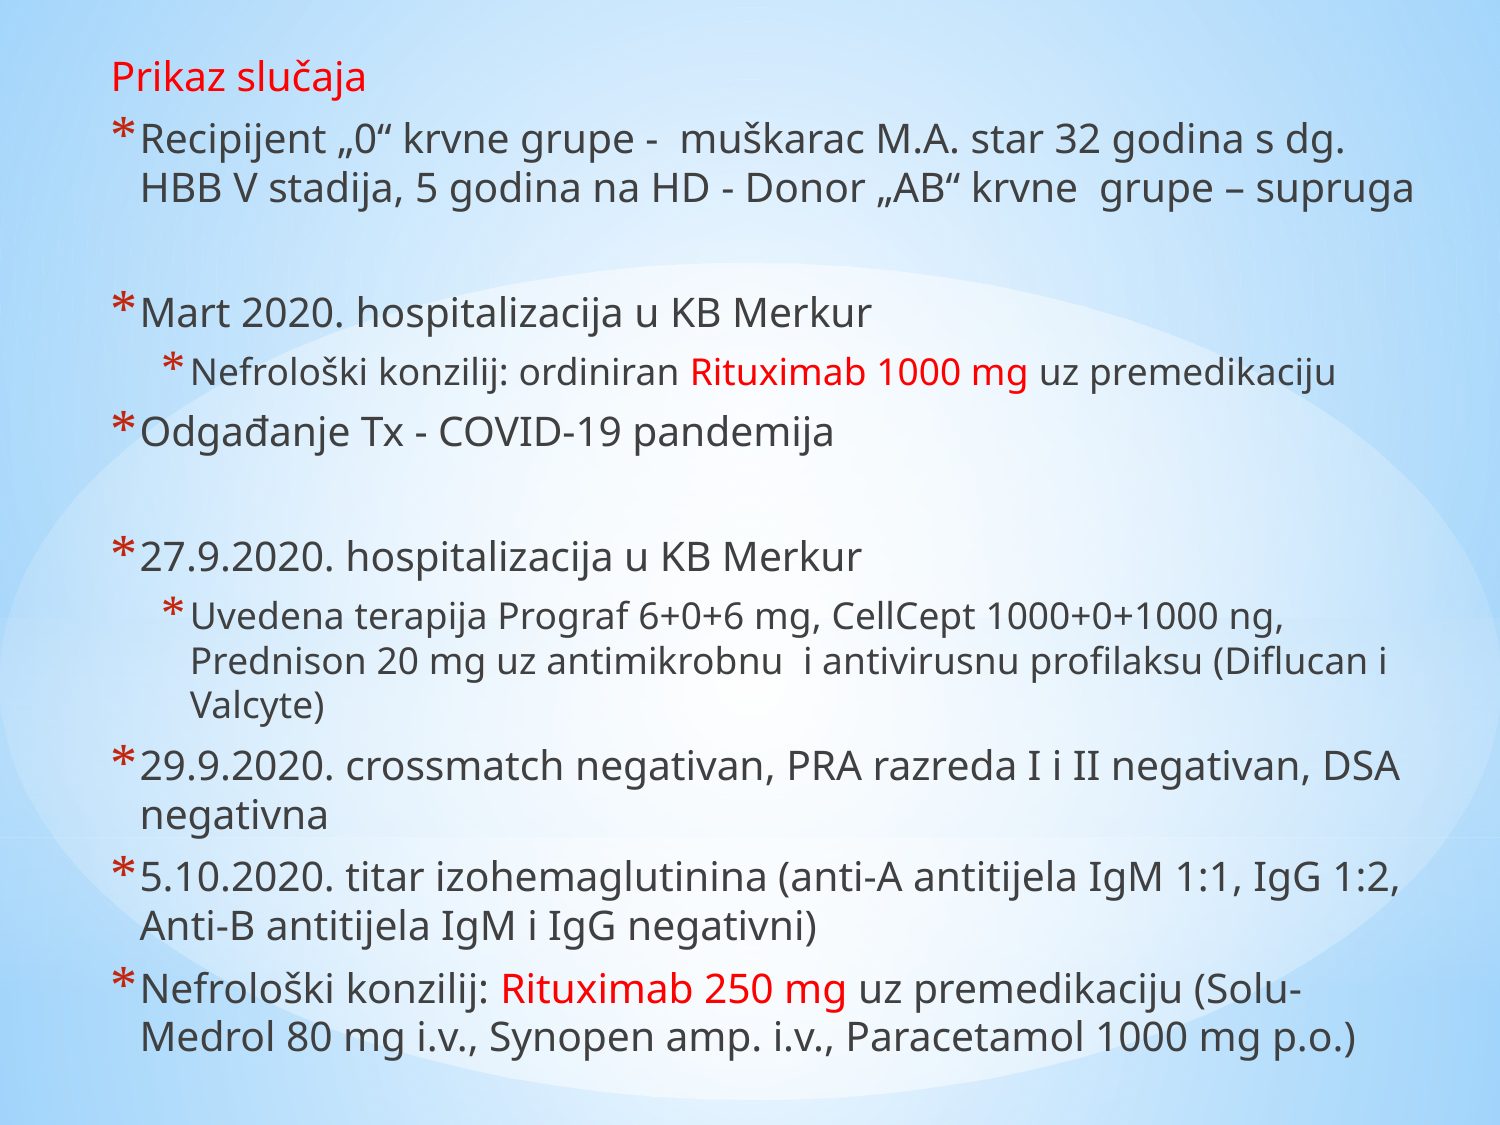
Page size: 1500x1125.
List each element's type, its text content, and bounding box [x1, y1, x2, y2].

list Prikaz slučaja Recipijent „0“ krvne grupe - muškarac M.A. star 32 godina s dg. HBB V stadija, 5 godina na HD - Donor „AB“ krvne grupe – supruga Mart 2020. hospitalizacija u KB Merkur Nefrološki konzilij: ordiniran Rituximab 1000 mg uz premedikaciju Odgađanje Tx - COVID-19 pandemija 27.9.2020. hospitalizacija u KB Merkur Uvedena terapija Prograf 6+0+6 mg, CellCept 1000+0+1000 ng, Prednison 20 mg uz antimikrobnu i antivirusnu profilaksu (Diflucan i Valcyte) 29.9.2020. crossmatch negativan, PRA razreda I i II negativan, DSA negativna 5.10.2020. titar izohemaglutinina (anti-A antitijela IgM 1:1, IgG 1:2, Anti-B antitijela IgM i IgG negativni) Nefrološki konzilij: Rituximab 250 mg uz premedikaciju (Solu-Medrol 80 mg i.v., Synopen amp. i.v., Paracetamol 1000 mg p.o.) [88, 42, 1447, 1099]
